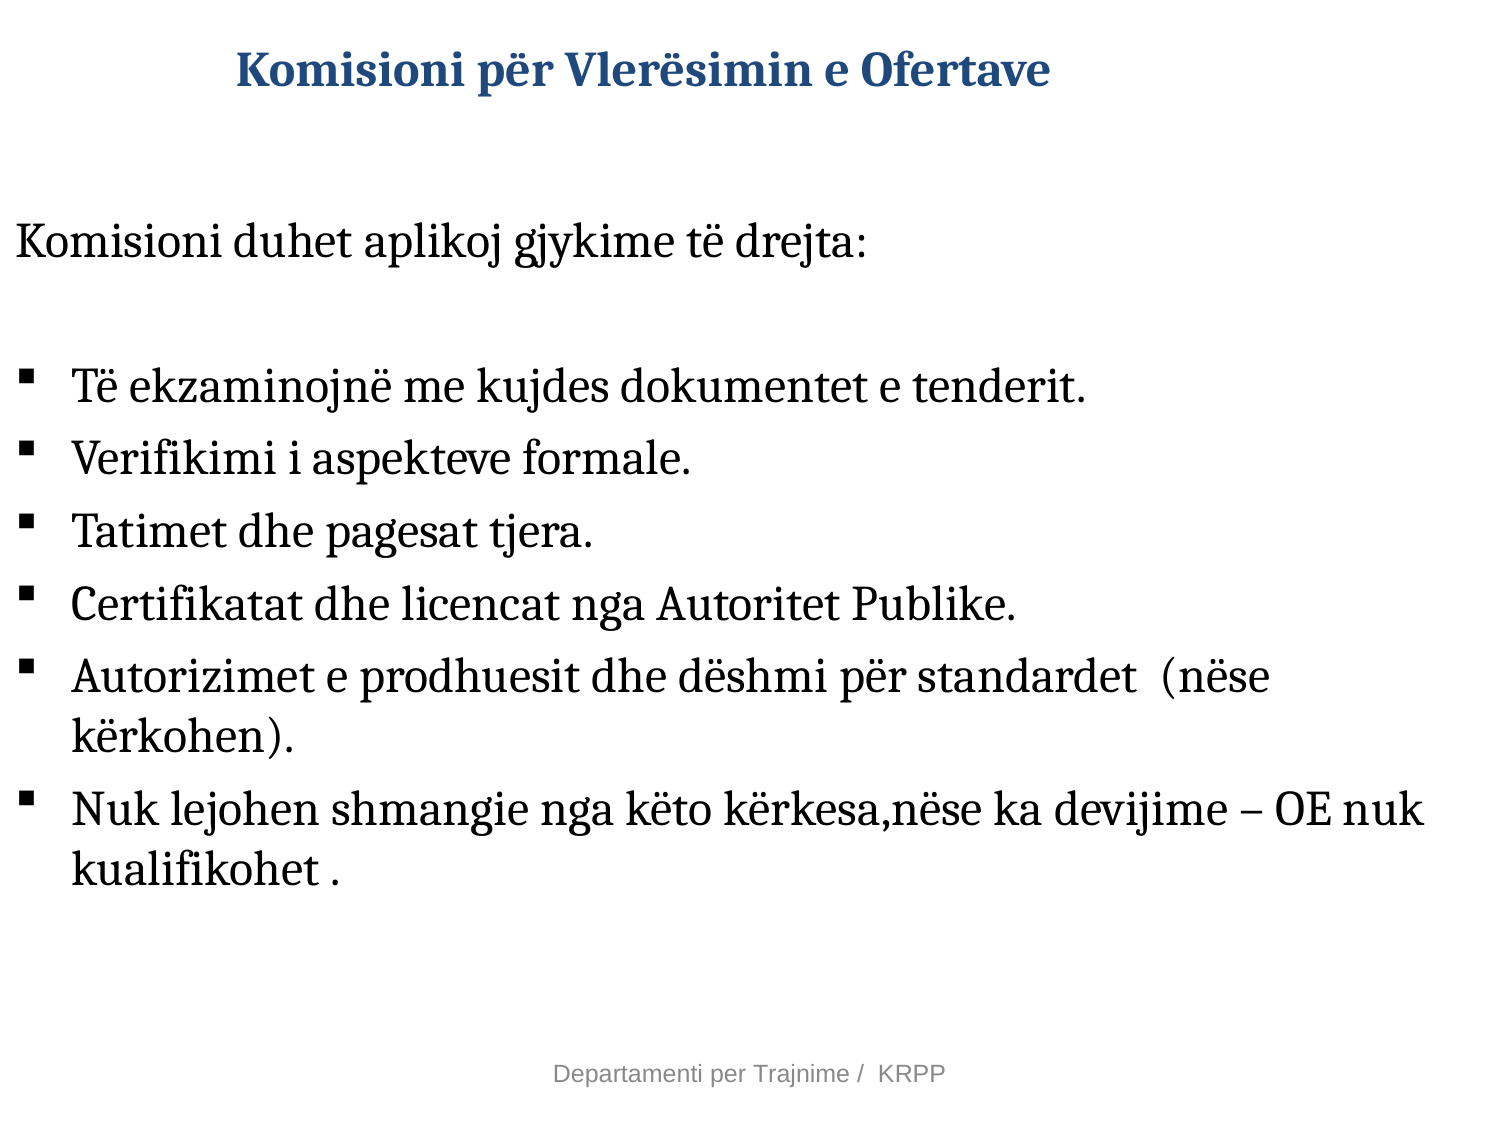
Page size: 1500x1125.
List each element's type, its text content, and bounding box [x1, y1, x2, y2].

text_box Komisioni duhet aplikoj gjykime të drejta: Të ekzaminojnë me kujdes dokumentet e tenderit. Verifikimi i aspekteve formale. Tatimet dhe pagesat tjera. Certifikatat dhe licencat nga Autoritet Publike. Autorizimet e prodhuesit dhe dëshmi për standardet (nëse kërkohen). Nuk lejohen shmangie nga këto kërkesa,nëse ka devijime – OE nuk kualifikohet . [0, 199, 1500, 1125]
text_box Departamenti per Trajnime / KRPP [512, 1042, 988, 1103]
title Komisioni për Vlerësimin e Ofertave [125, 0, 1163, 133]
